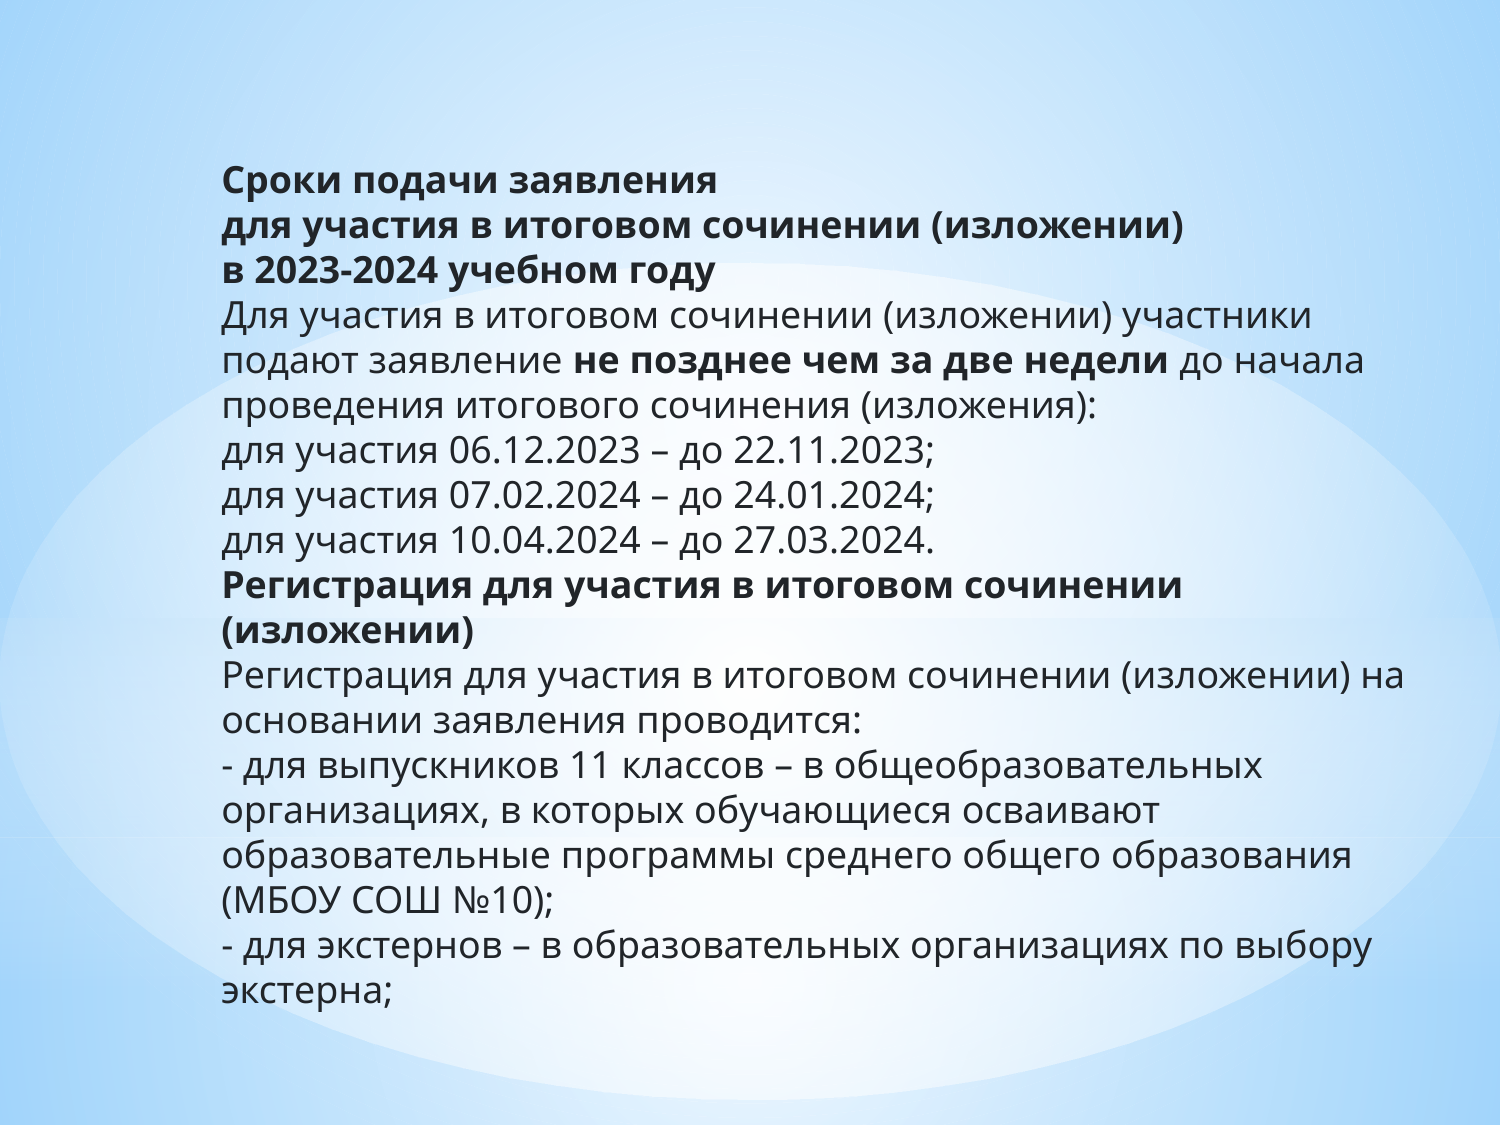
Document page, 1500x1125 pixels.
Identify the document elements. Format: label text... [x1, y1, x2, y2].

text_box Сроки подачи заявления для участия в итоговом сочинении (изложении) в 2023-2024 учебном году Для участия в итоговом сочинении (изложении) участники подают заявление не позднее чем за две недели до начала проведения итогового сочинения (изложения): для участия 06.12.2023 – до 22.11.2023; для участия 07.02.2024 – до 24.01.2024; для участия 10.04.2024 – до 27.03.2024. Регистрация для участия в итоговом сочинении (изложении) Регистрация для участия в итоговом сочинении (изложении) на основании заявления проводится: - для выпускников 11 классов – в общеобразовательных организациях, в которых обучающиеся осваивают образовательные программы среднего общего образования (МБОУ СОШ №10); - для экстернов – в образовательных организациях по выбору экстерна; [206, 148, 1459, 1019]
